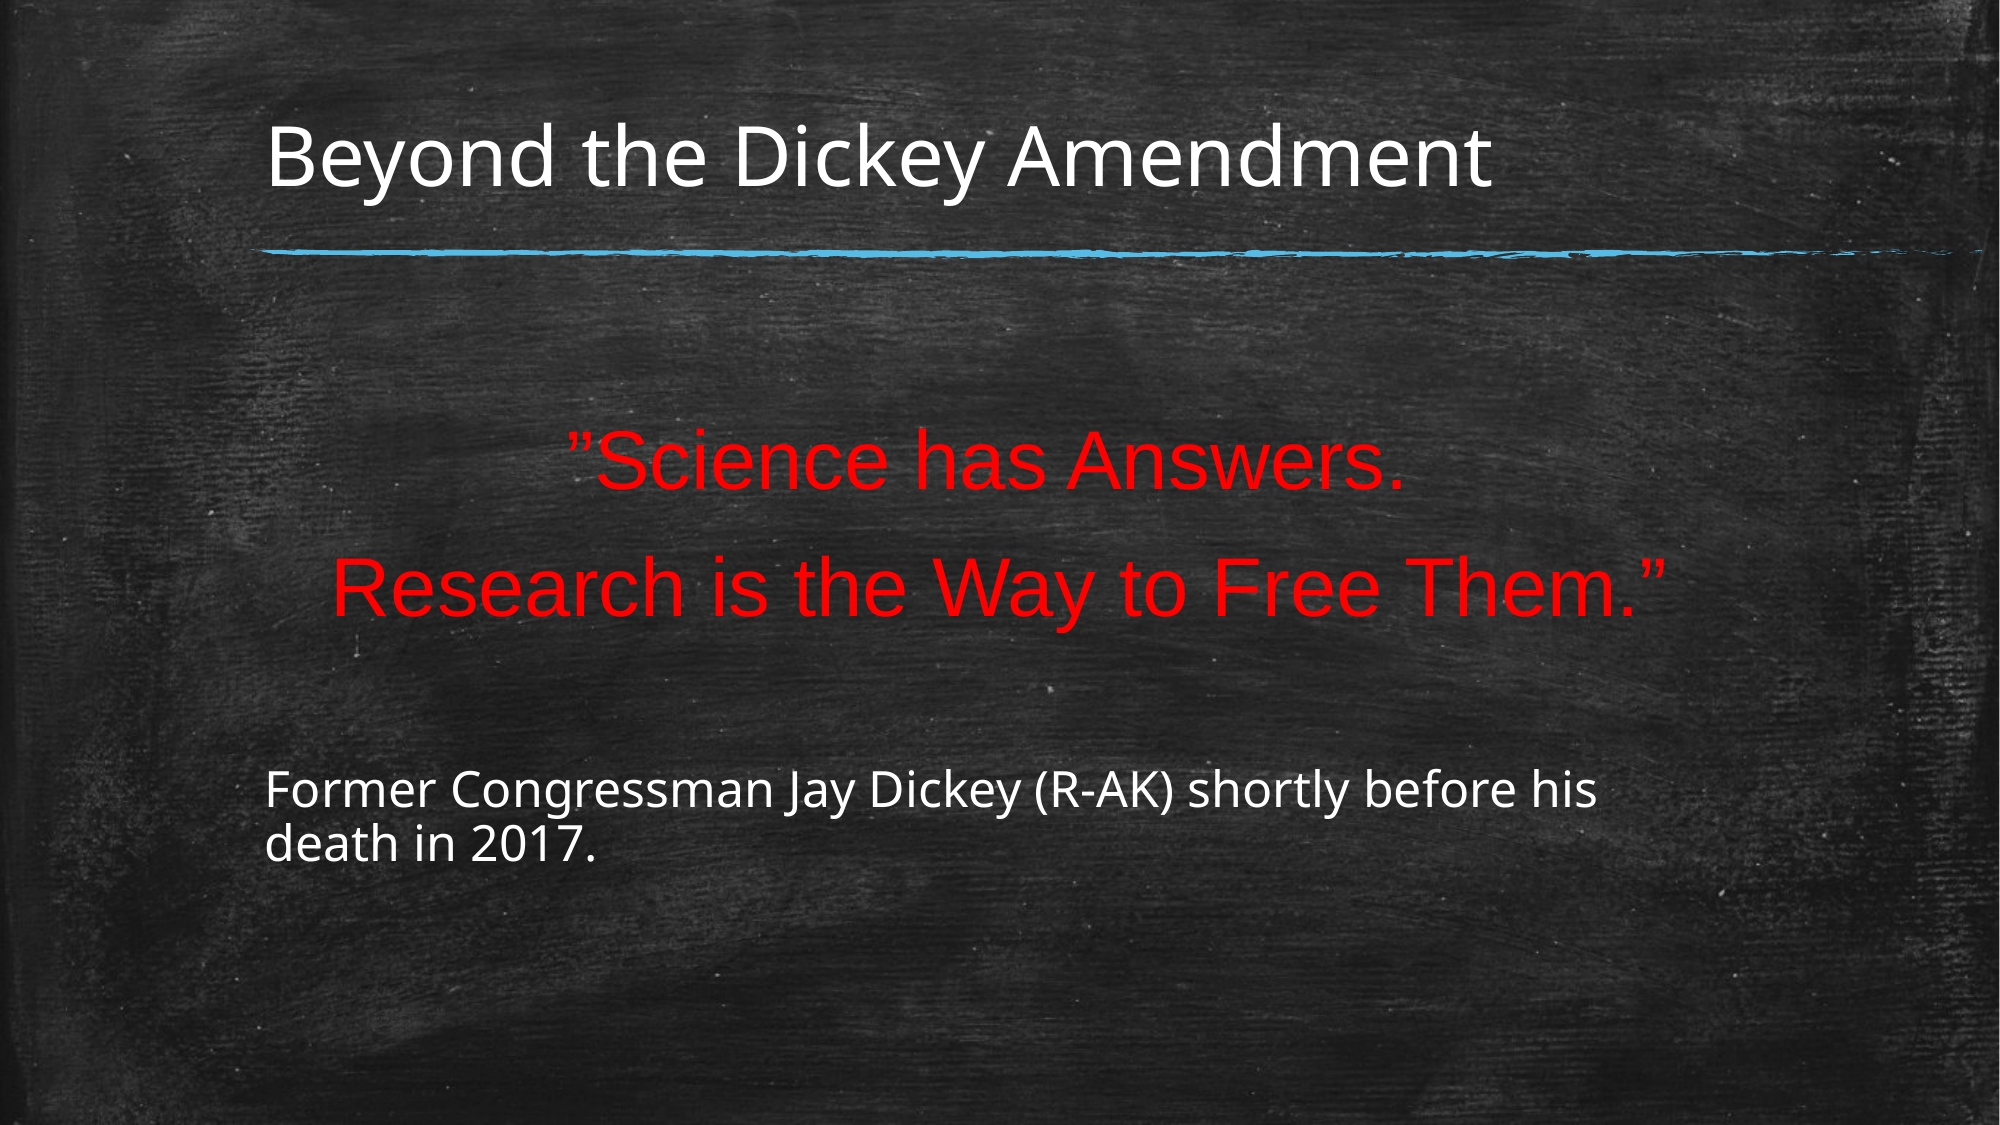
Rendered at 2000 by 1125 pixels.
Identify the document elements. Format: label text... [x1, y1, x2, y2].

title Beyond the Dickey Amendment [249, 45, 1750, 213]
list ”Science has Answers. Research is the Way to Free Them.” Former Congressman Jay Dickey (R-AK) shortly before his death in 2017. [249, 312, 1750, 1013]
